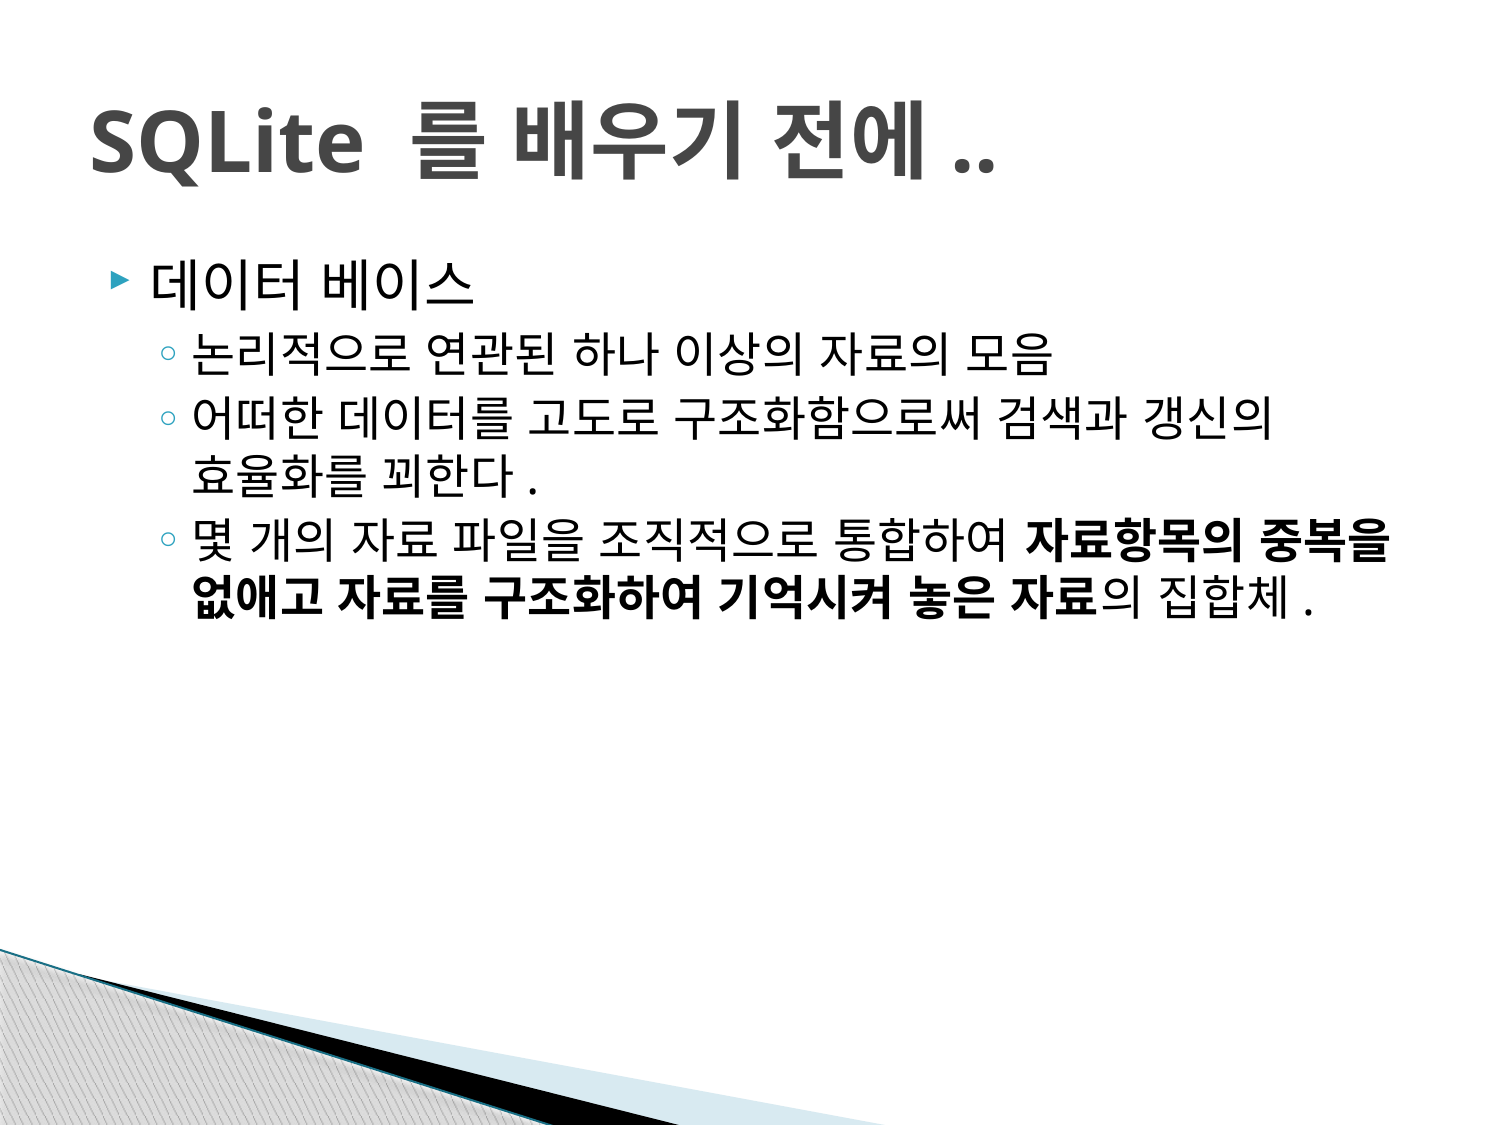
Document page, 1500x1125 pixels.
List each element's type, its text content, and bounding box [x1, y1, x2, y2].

title SQLite 를 배우기 전에.. [75, 45, 1425, 233]
list 데이터 베이스 논리적으로 연관된 하나 이상의 자료의 모음 어떠한 데이터를 고도로 구조화함으로써 검색과 갱신의 효율화를 꾀한다. 몇 개의 자료 파일을 조직적으로 통합하여 자료항목의 중복을 없애고 자료를 구조화하여 기억시켜 놓은 자료의 집합체. [75, 243, 1425, 986]
